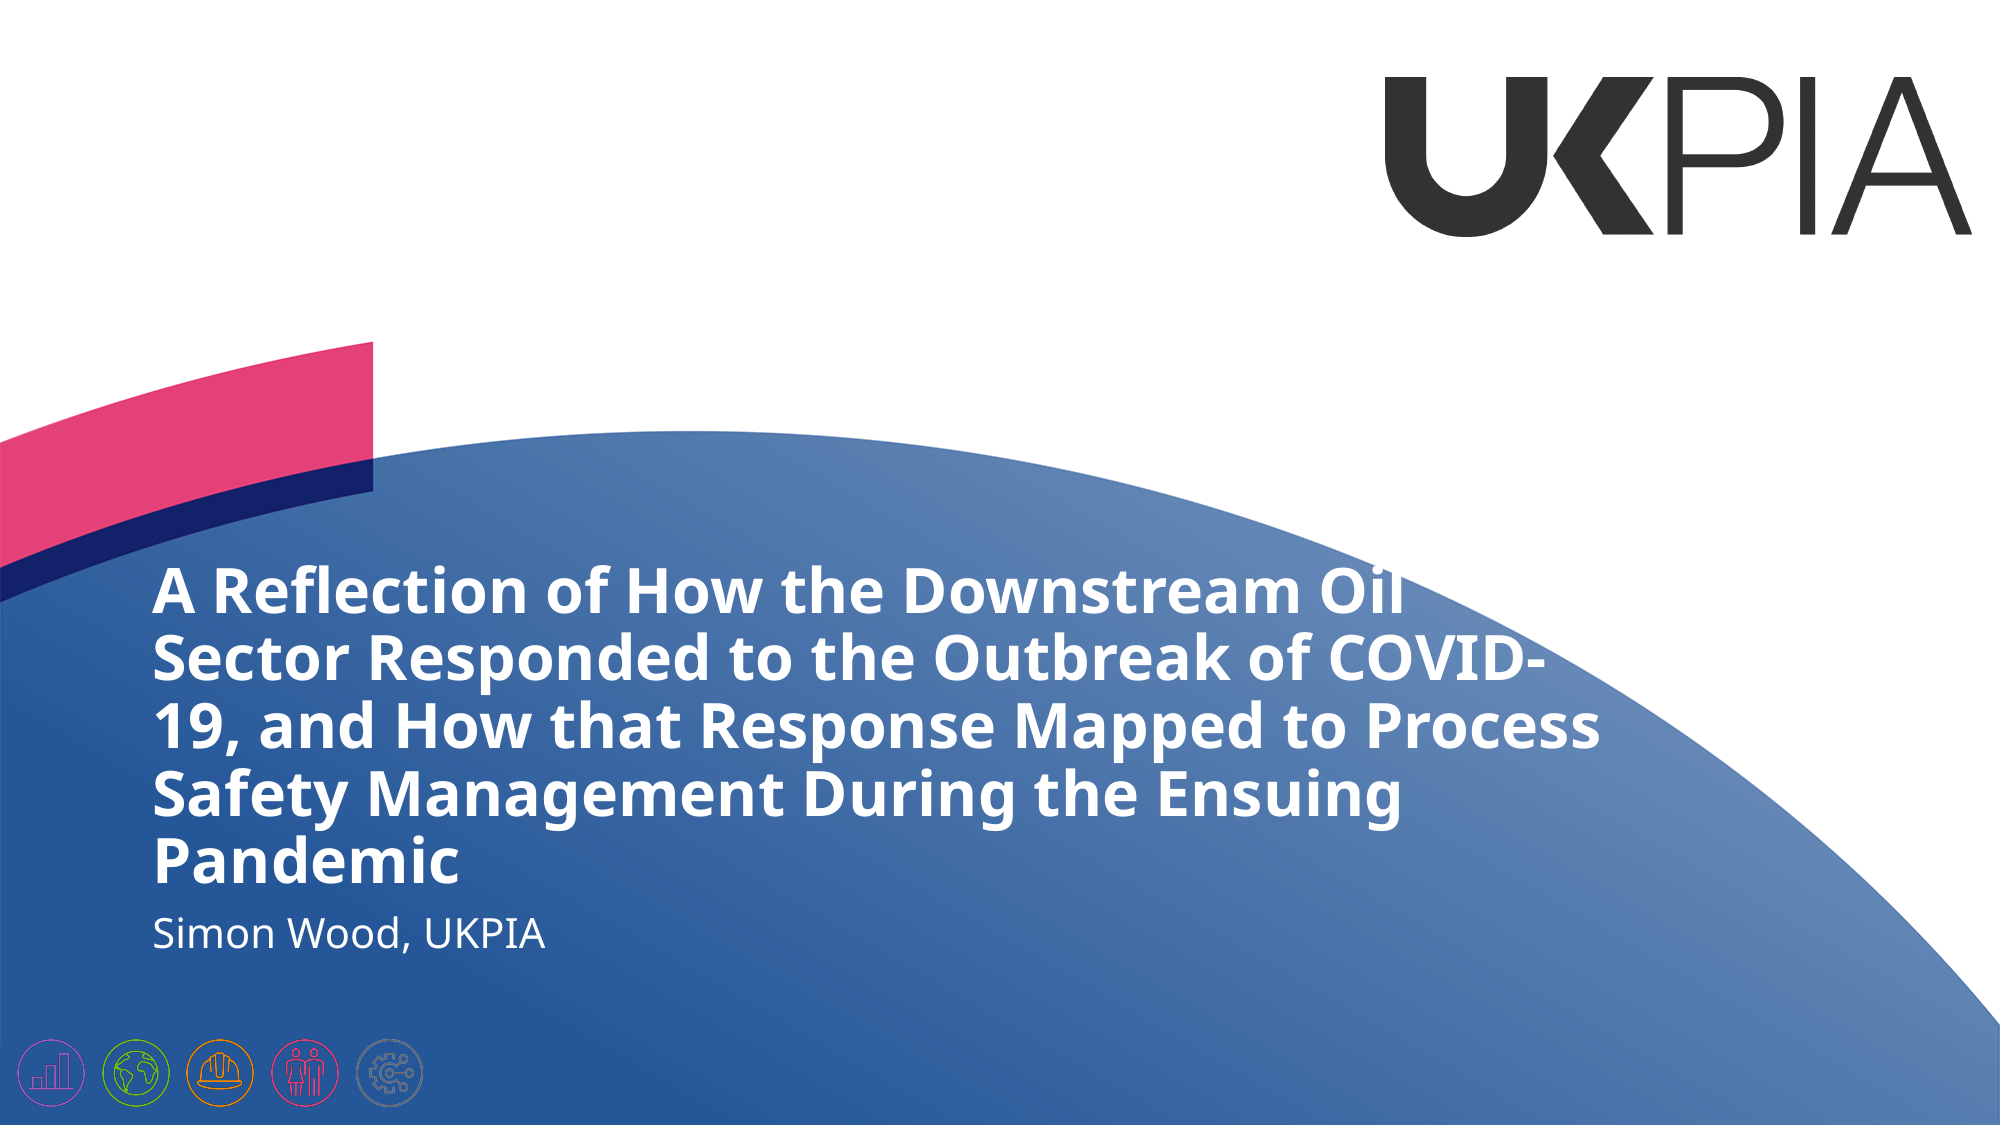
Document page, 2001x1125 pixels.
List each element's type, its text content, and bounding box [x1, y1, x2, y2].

subtitle Simon Wood, UKPIA [137, 905, 1638, 965]
picture [0, 77, 2000, 1125]
title A Reflection of How the Downstream Oil Sector Responded to the Outbreak of COVID-19, and How that Response Mapped to Process Safety Management During the Ensuing Pandemic [137, 550, 1638, 905]
